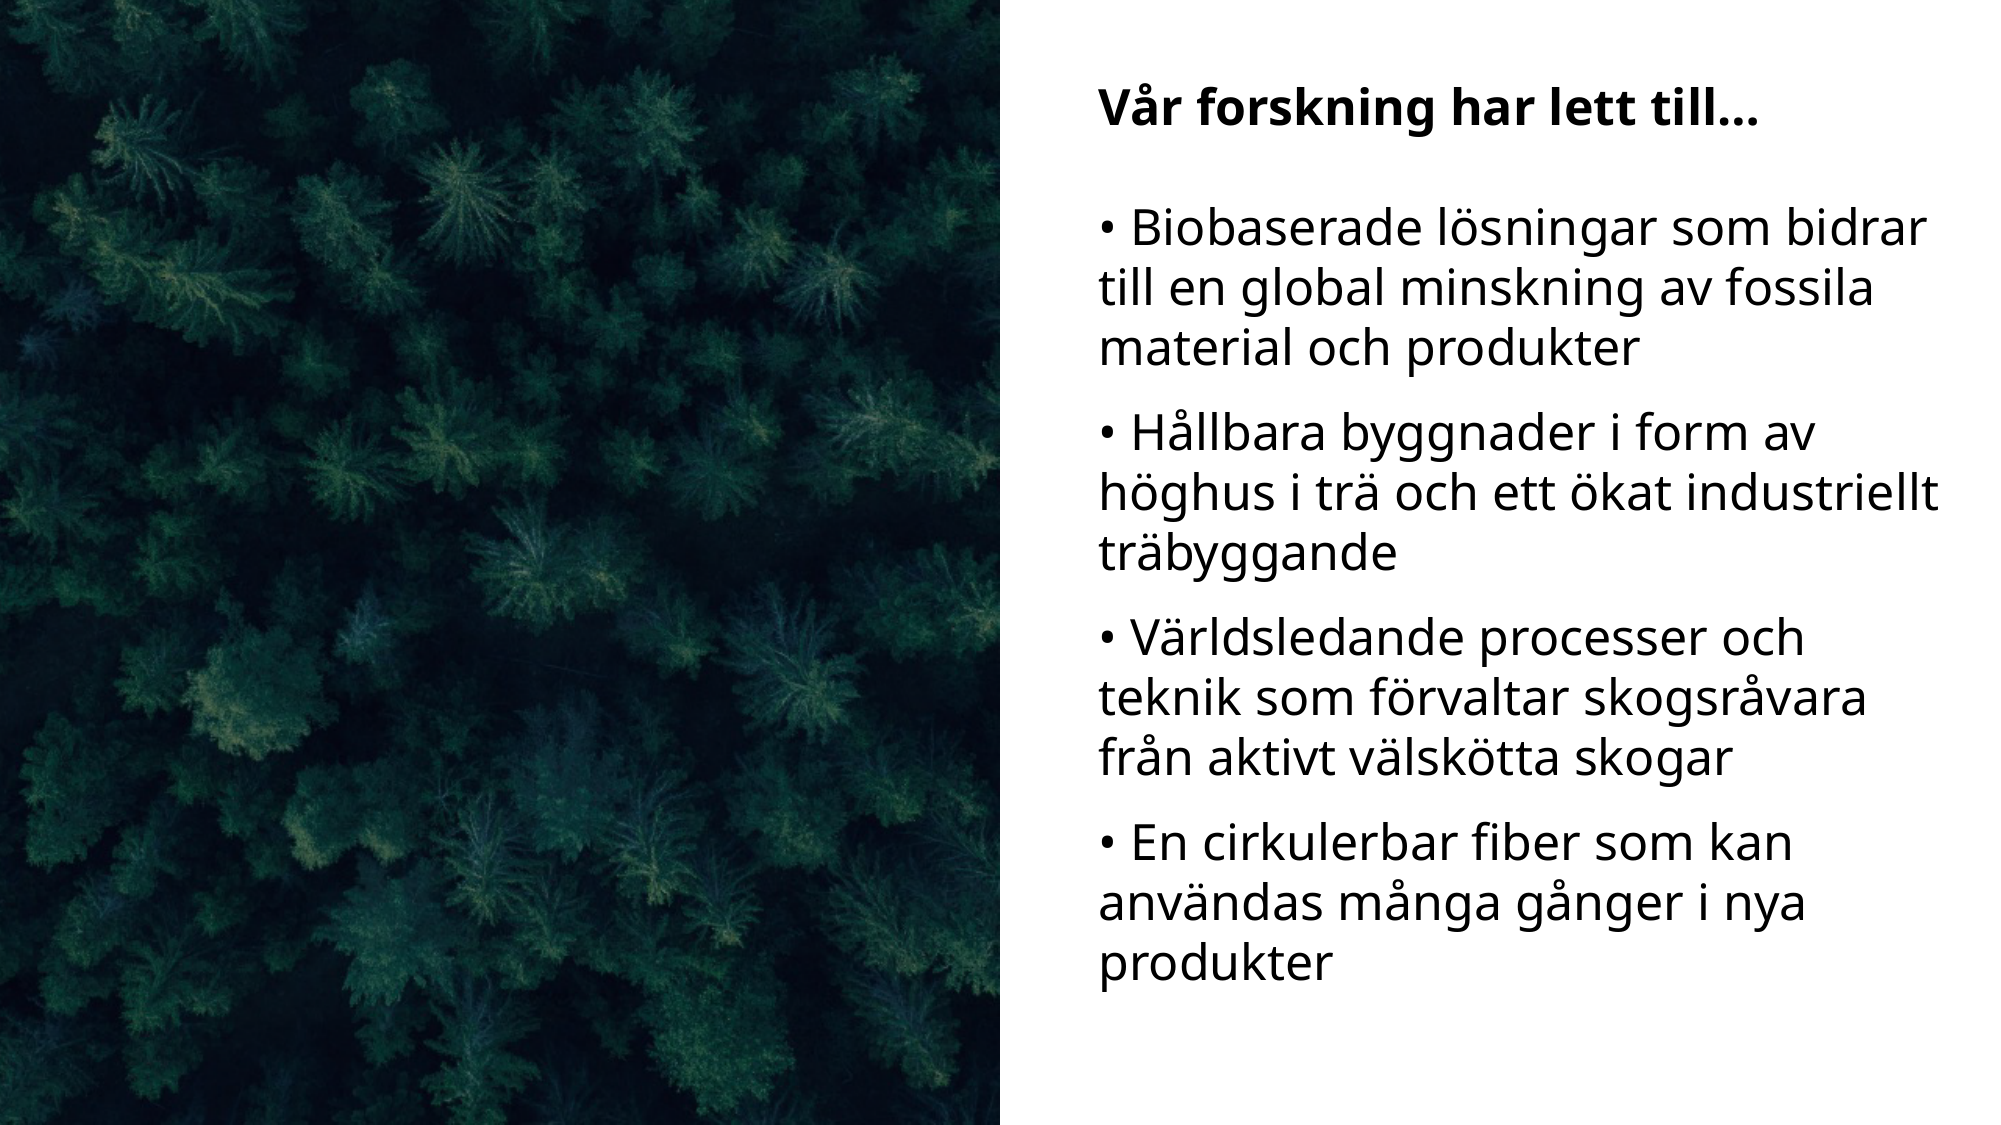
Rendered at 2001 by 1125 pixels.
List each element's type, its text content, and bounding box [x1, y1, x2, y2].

picture [0, 0, 1000, 1125]
text_box Vår forskning har lett till… • Biobaserade lösningar som bidrar till en global minskning av fossila material och produkter • Hållbara byggnader i form av höghus i trä och ett ökat industriellt träbyggande • Världsledande processer och teknik som förvaltar skogsråvara från aktivt välskötta skogar • En cirkulerbar fiber som kan användas många gånger i nya produkter [1083, 68, 1962, 1059]
